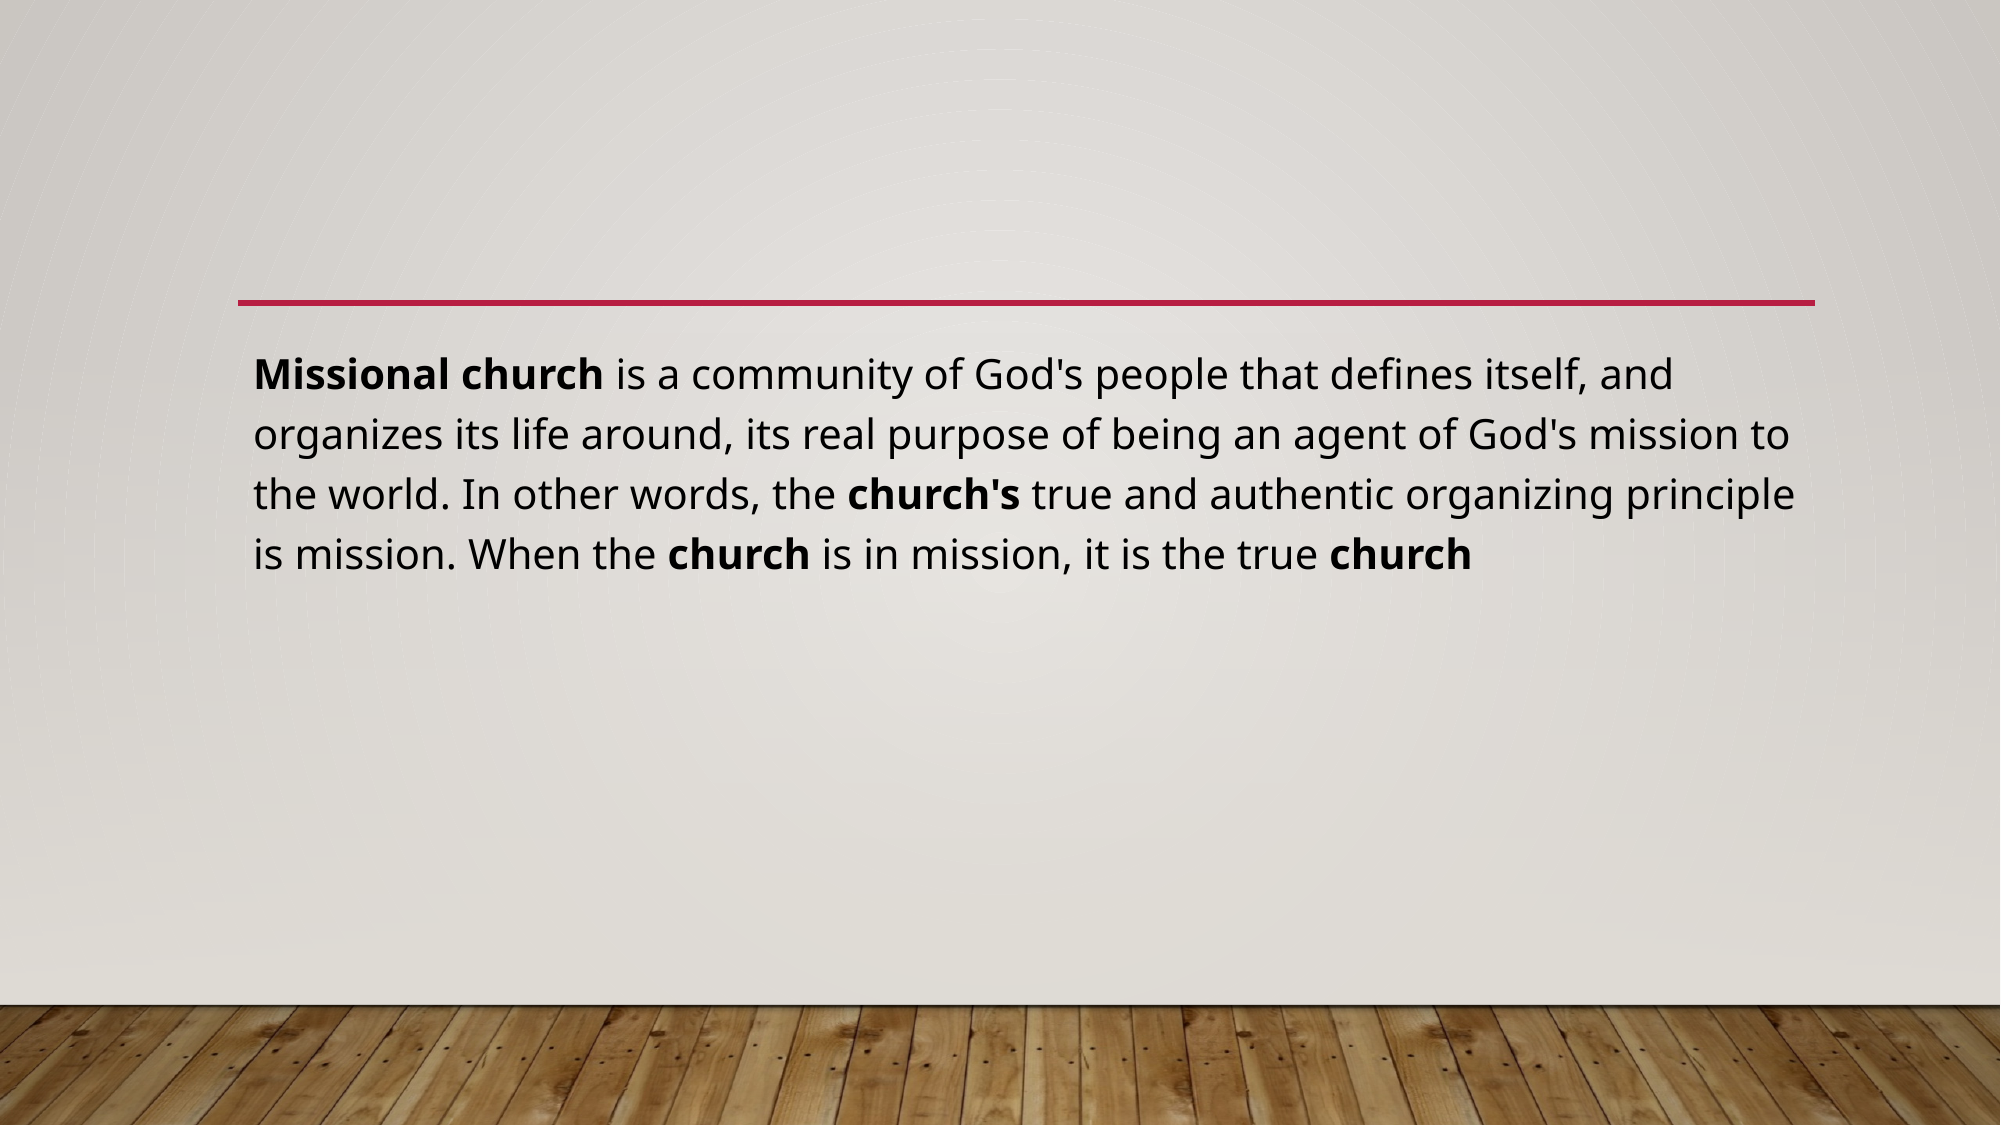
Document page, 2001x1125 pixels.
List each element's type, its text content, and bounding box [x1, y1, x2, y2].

picture [0, 1005, 2000, 1125]
list Missional church is a community of God's people that defines itself, and organizes its life around, its real purpose of being an agent of God's mission to the world. In other words, the church's true and authentic organizing principle is mission. When the church is in mission, it is the true church [238, 330, 1814, 897]
